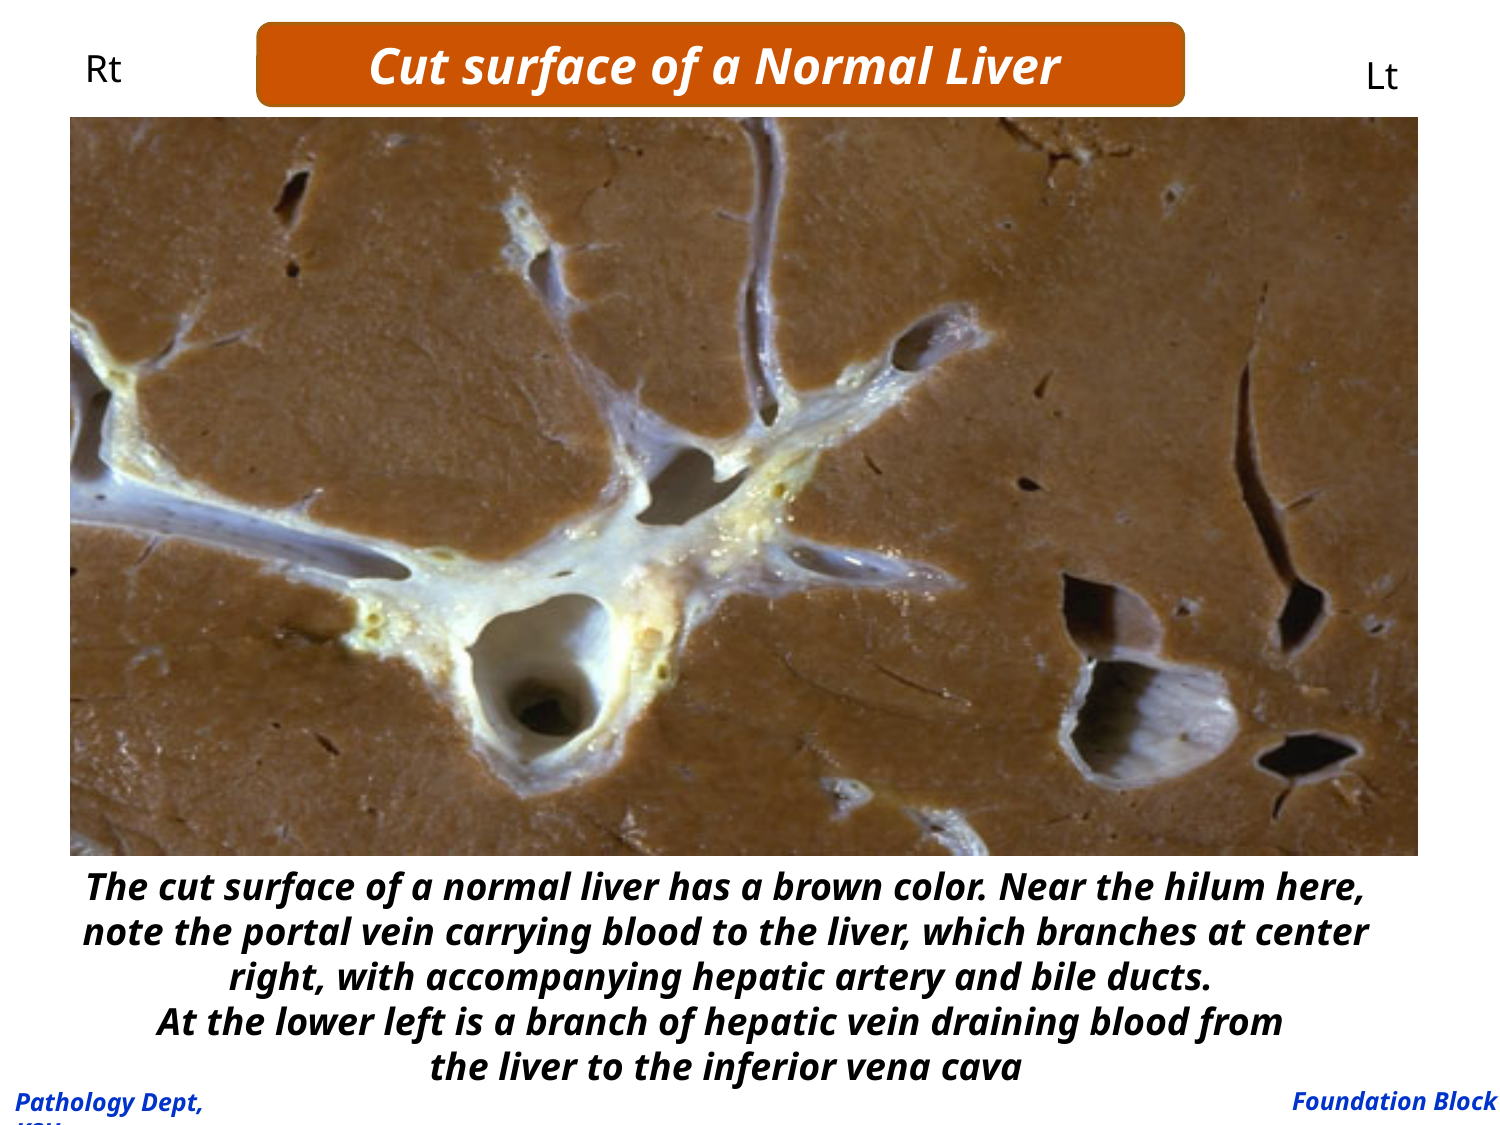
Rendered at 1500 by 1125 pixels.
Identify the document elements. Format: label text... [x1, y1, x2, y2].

text_box Lt [1350, 44, 1418, 105]
text_box Rt [70, 37, 138, 98]
text_box Foundation Block [1277, 1078, 1500, 1123]
text_box Pathology Dept, KSU [0, 1079, 258, 1125]
picture [69, 116, 1419, 856]
text_box The cut surface of a normal liver has a brown color. Near the hilum here, note the portal vein carrying blood to the liver, which branches at center right, with accompanying hepatic artery and bile ducts. At the lower left is a branch of hepatic vein draining blood from the liver to the inferior vena cava [35, 855, 1418, 1096]
text_box Cut surface of a Normal Liver [256, 21, 1186, 108]
